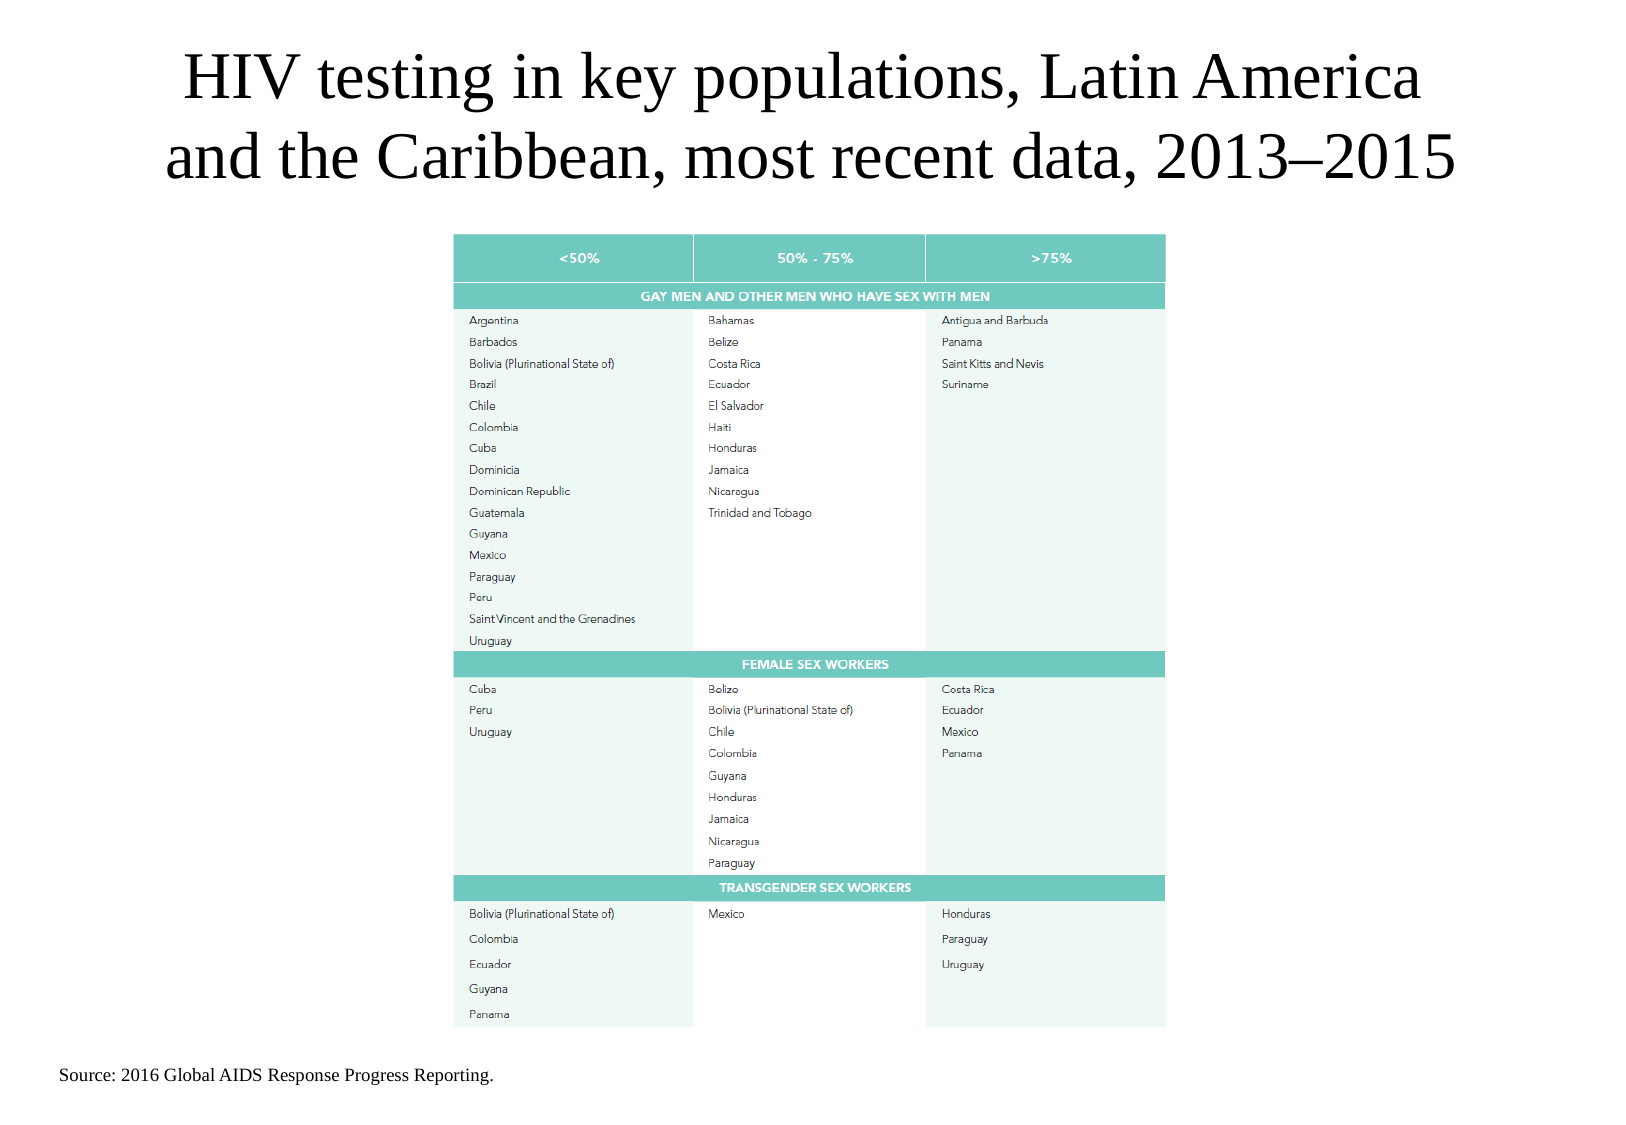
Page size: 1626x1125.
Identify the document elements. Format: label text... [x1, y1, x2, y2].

title HIV testing in key populations, Latin America and the Caribbean, most recent data, 2013–2015 [0, 23, 1625, 201]
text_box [58, 231, 1168, 1086]
